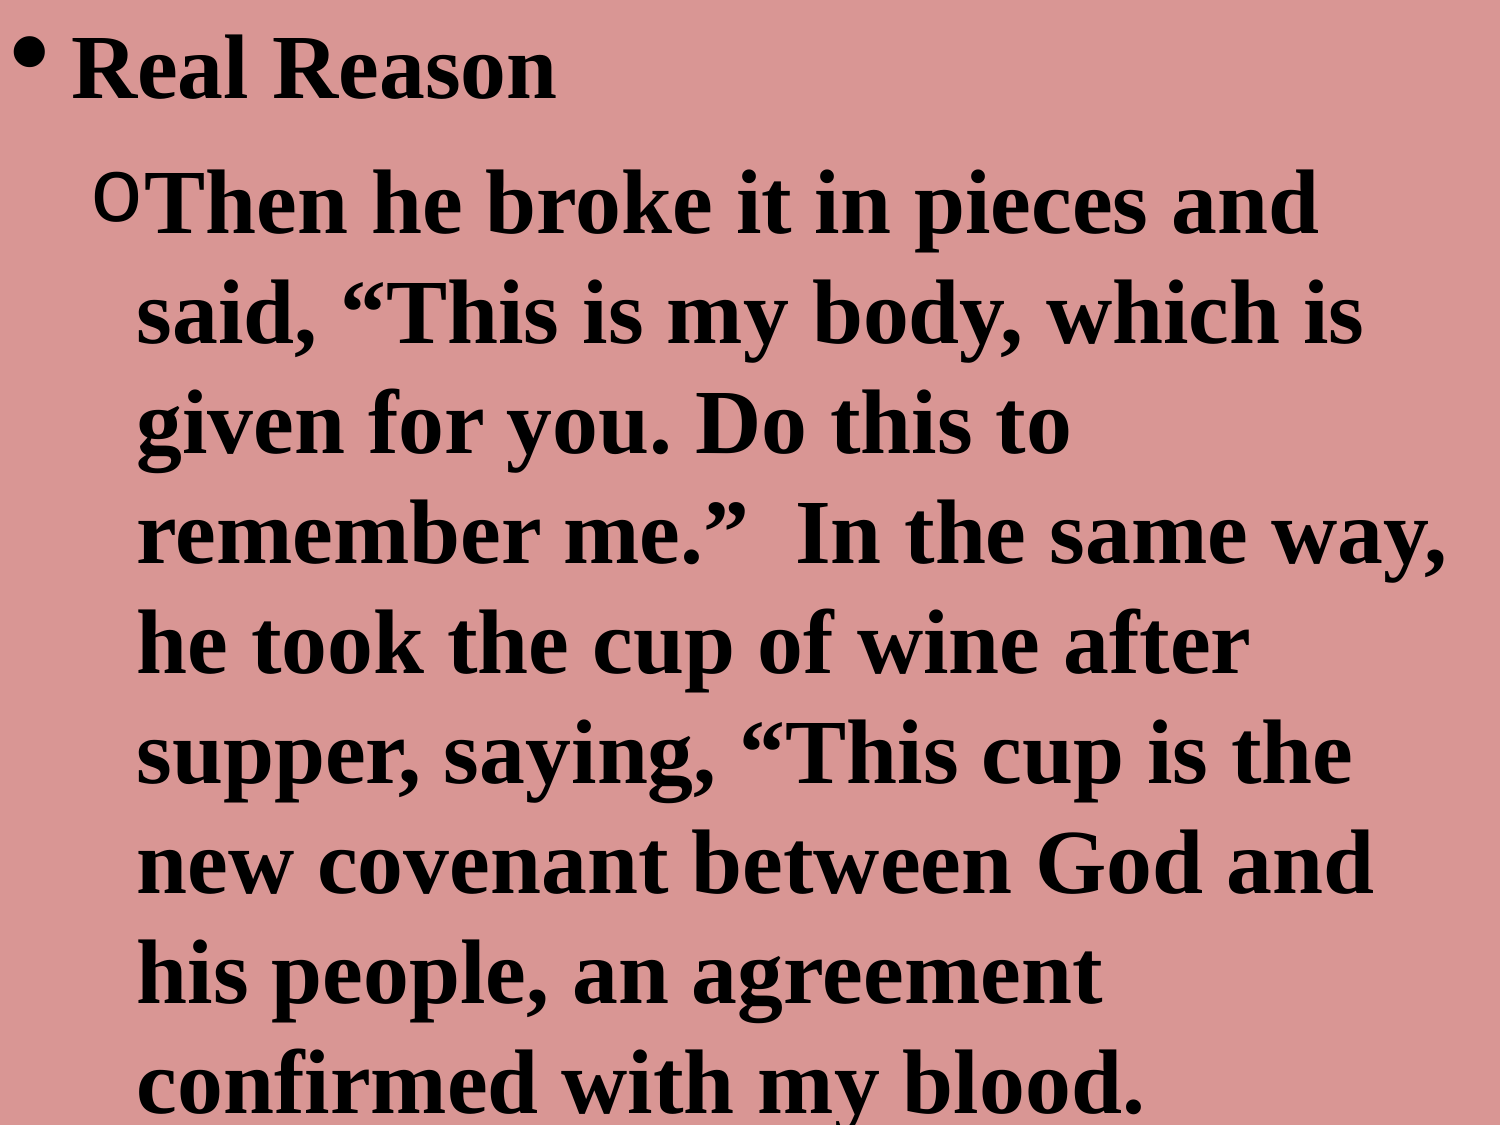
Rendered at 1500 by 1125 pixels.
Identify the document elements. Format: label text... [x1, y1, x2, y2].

text_box Real Reason Then he broke it in pieces and said, “This is my body, which is given for you. Do this to remember me.” In the same way, he took the cup of wine after supper, saying, “This cup is the new covenant between God and his people, an agreement confirmed with my blood. [0, 0, 1500, 1125]
